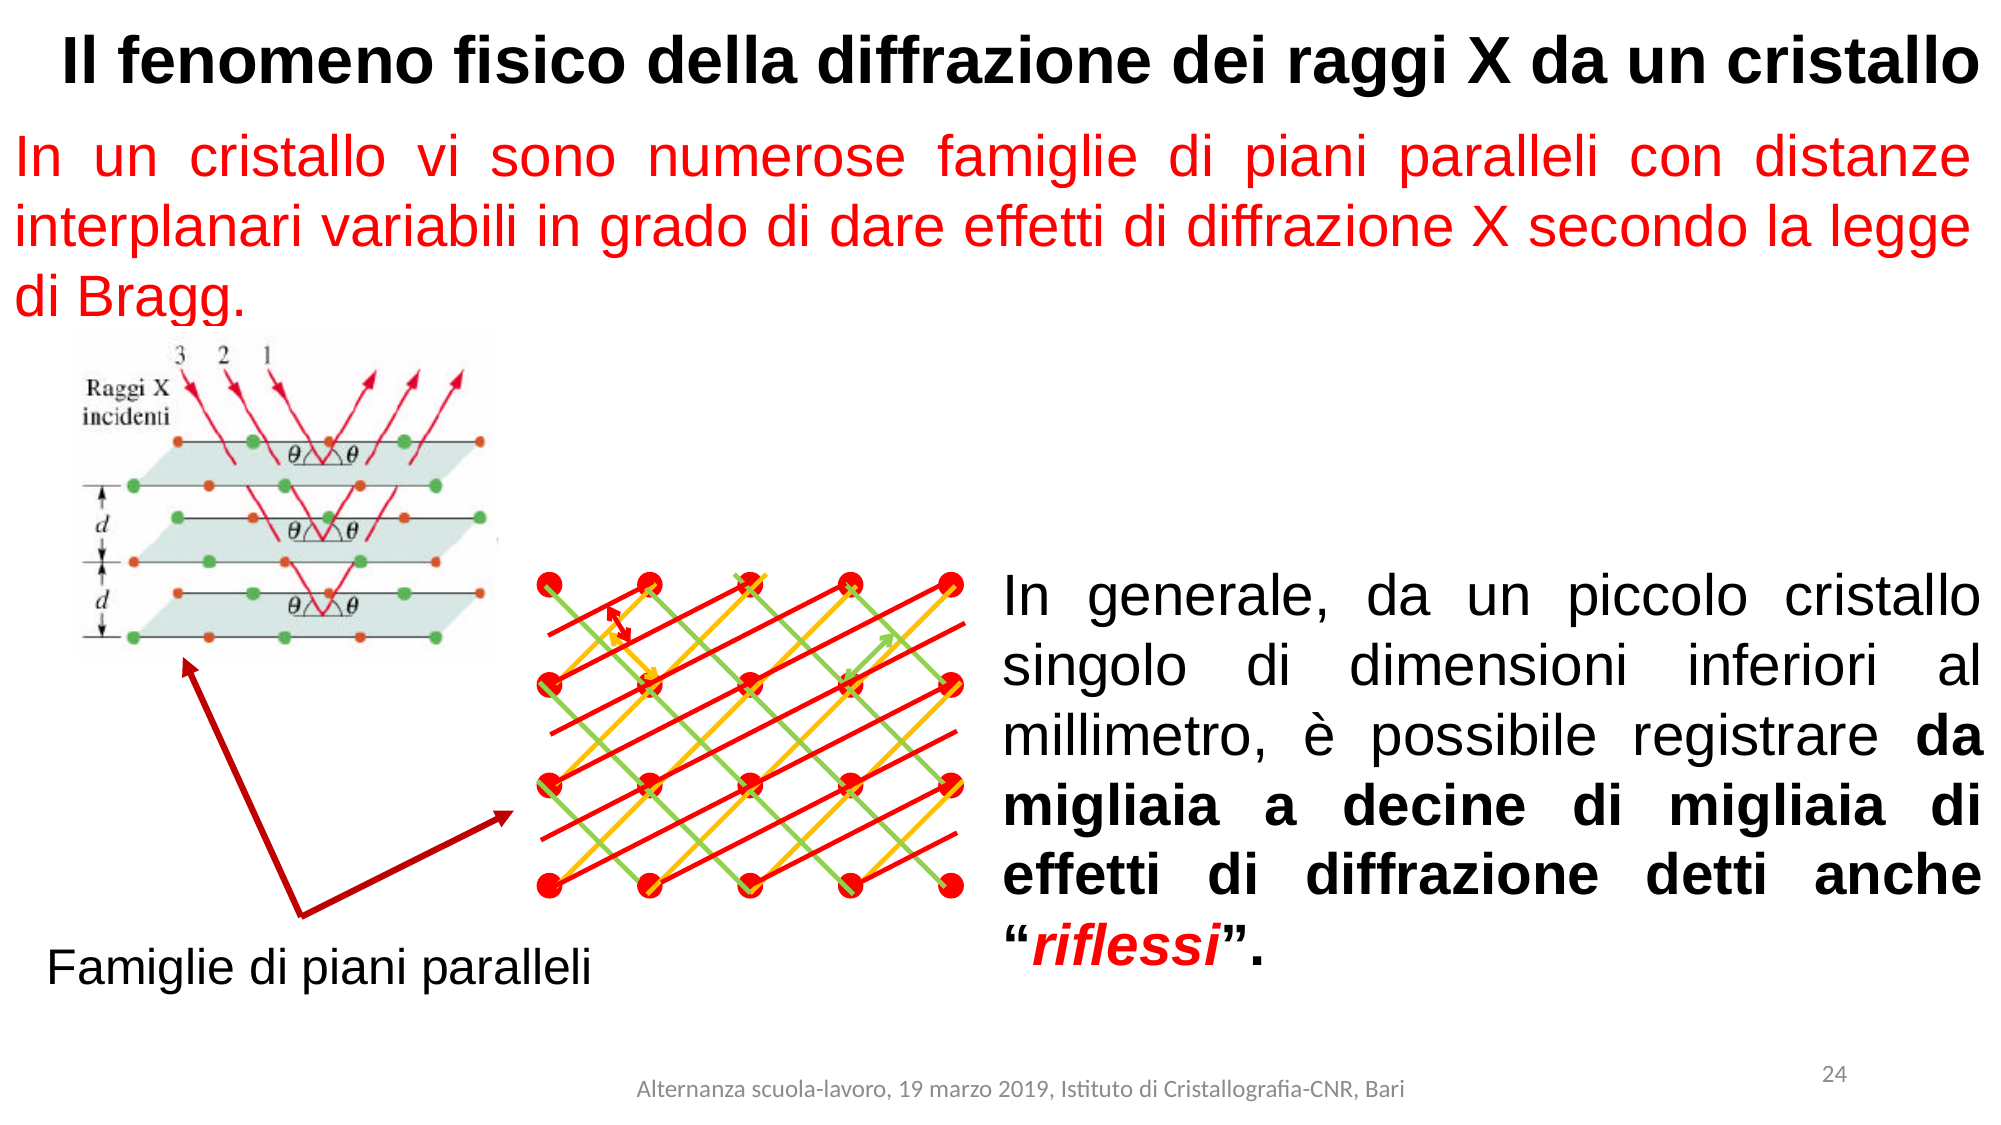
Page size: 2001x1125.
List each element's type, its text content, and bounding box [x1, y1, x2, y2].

text_box Il fenomeno fisico della diffrazione dei raggi X da un cristallo [47, 9, 2000, 105]
text_box Famiglie di piani paralleli [32, 926, 654, 1002]
text_box [302, 810, 514, 917]
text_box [946, 574, 963, 895]
footer Alternanza scuola-lavoro, 19 marzo 2019, Istituto di Cristallografia-CNR, Bari [558, 1057, 1486, 1118]
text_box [573, 479, 933, 987]
picture [76, 326, 532, 713]
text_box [537, 574, 573, 895]
text_box In un cristallo vi sono numerose famiglie di piani paralleli con distanze interplanari variabili in grado di dare effetti di diffrazione X secondo la legge di Bragg. [0, 110, 1990, 336]
slide_number 24 [1412, 1042, 1863, 1103]
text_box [933, 574, 946, 895]
text_box In generale, da un piccolo cristallo singolo di dimensioni inferiori al millimetro, è possibile registrare da migliaia a decine di migliaia di effetti di diffrazione detti anche “riflessi”. [988, 549, 1999, 931]
